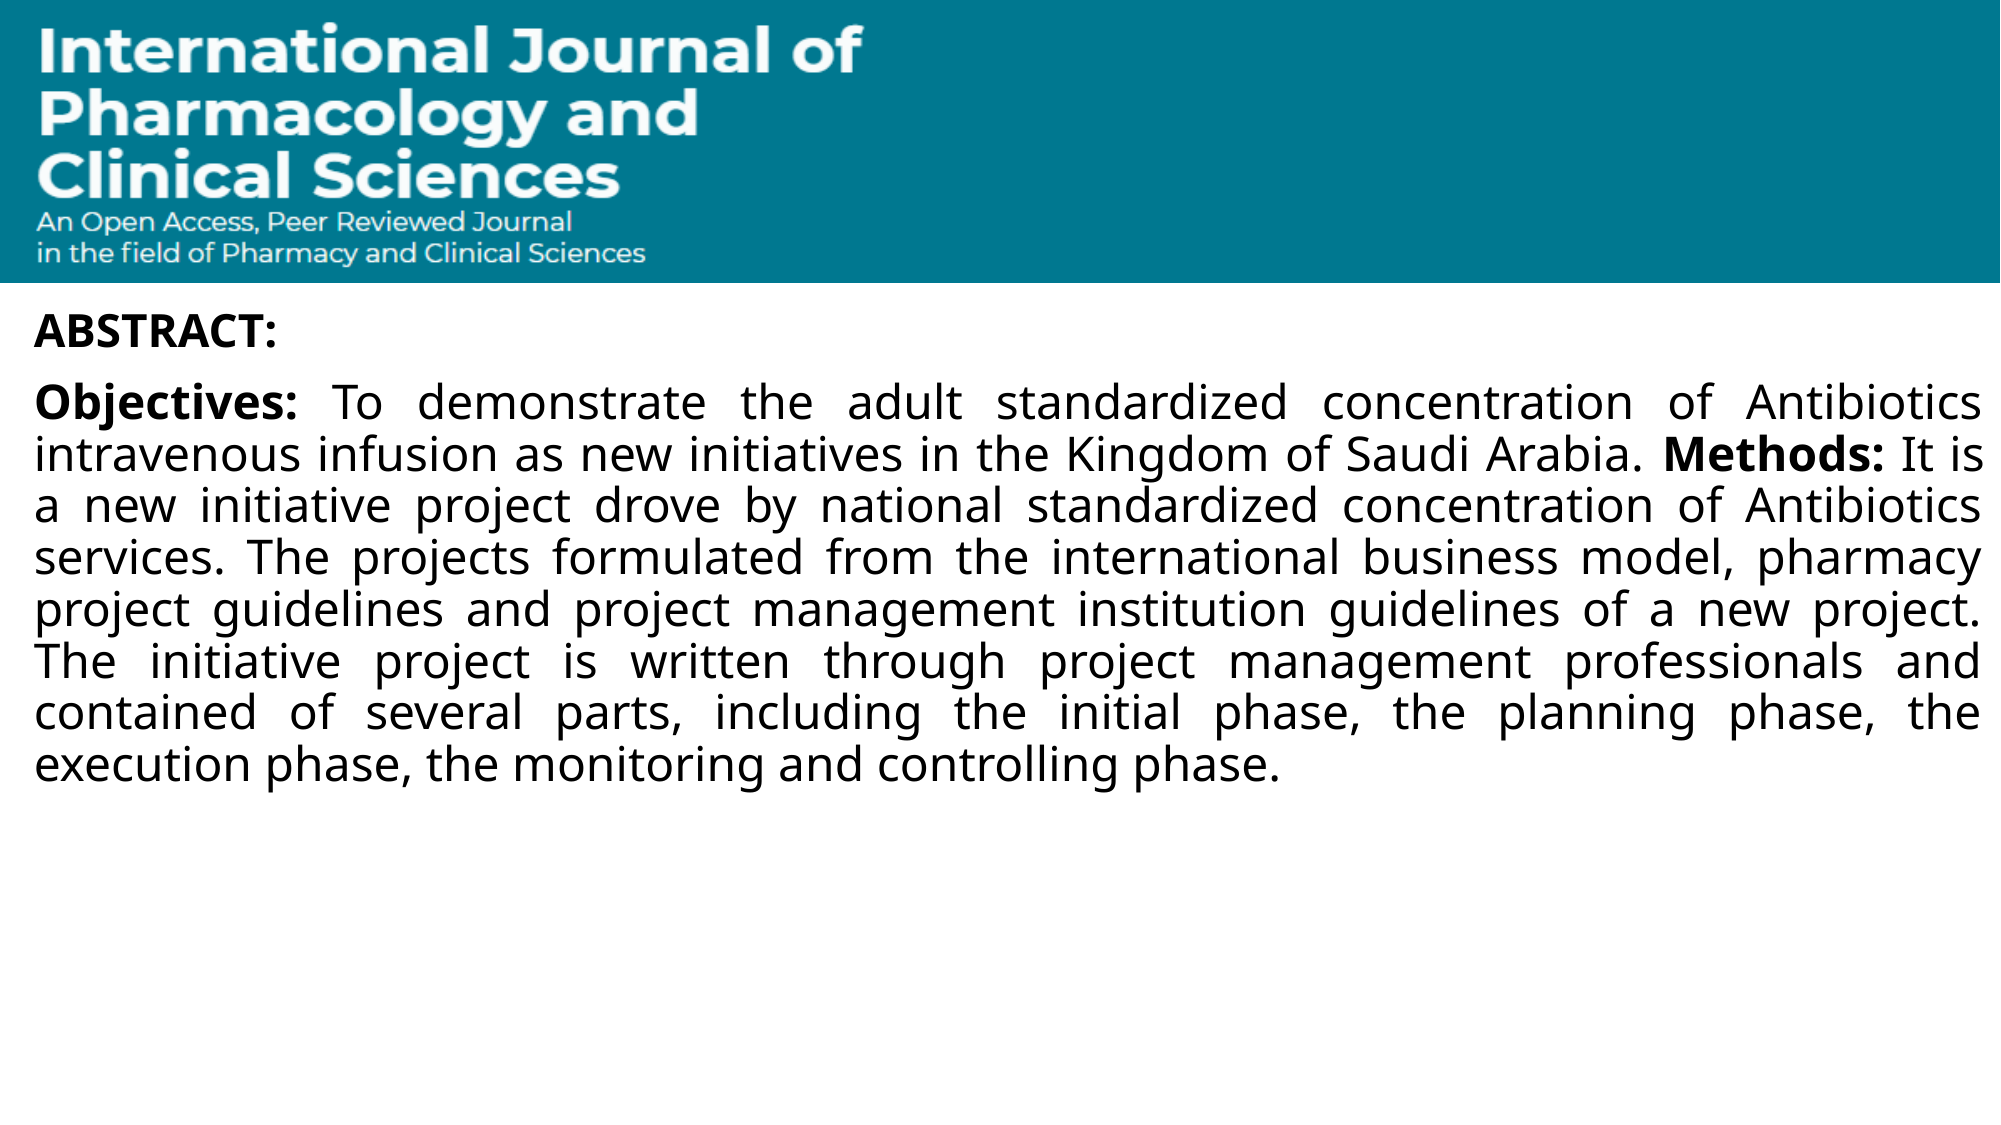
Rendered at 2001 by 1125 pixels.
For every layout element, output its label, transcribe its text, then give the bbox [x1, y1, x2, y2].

subtitle ABSTRACT: Objectives: To demonstrate the adult standardized concentration of Antibiotics intravenous infusion as new initiatives in the Kingdom of Saudi Arabia. Methods: It is a new initiative project drove by national standardized concentration of Antibiotics services. The projects formulated from the international business model, pharmacy project guidelines and project management institution guidelines of a new project. The initiative project is written through project management professionals and contained of several parts, including the initial phase, the planning phase, the execution phase, the monitoring and controlling phase. [18, 300, 2000, 1125]
picture [0, 0, 2000, 283]
